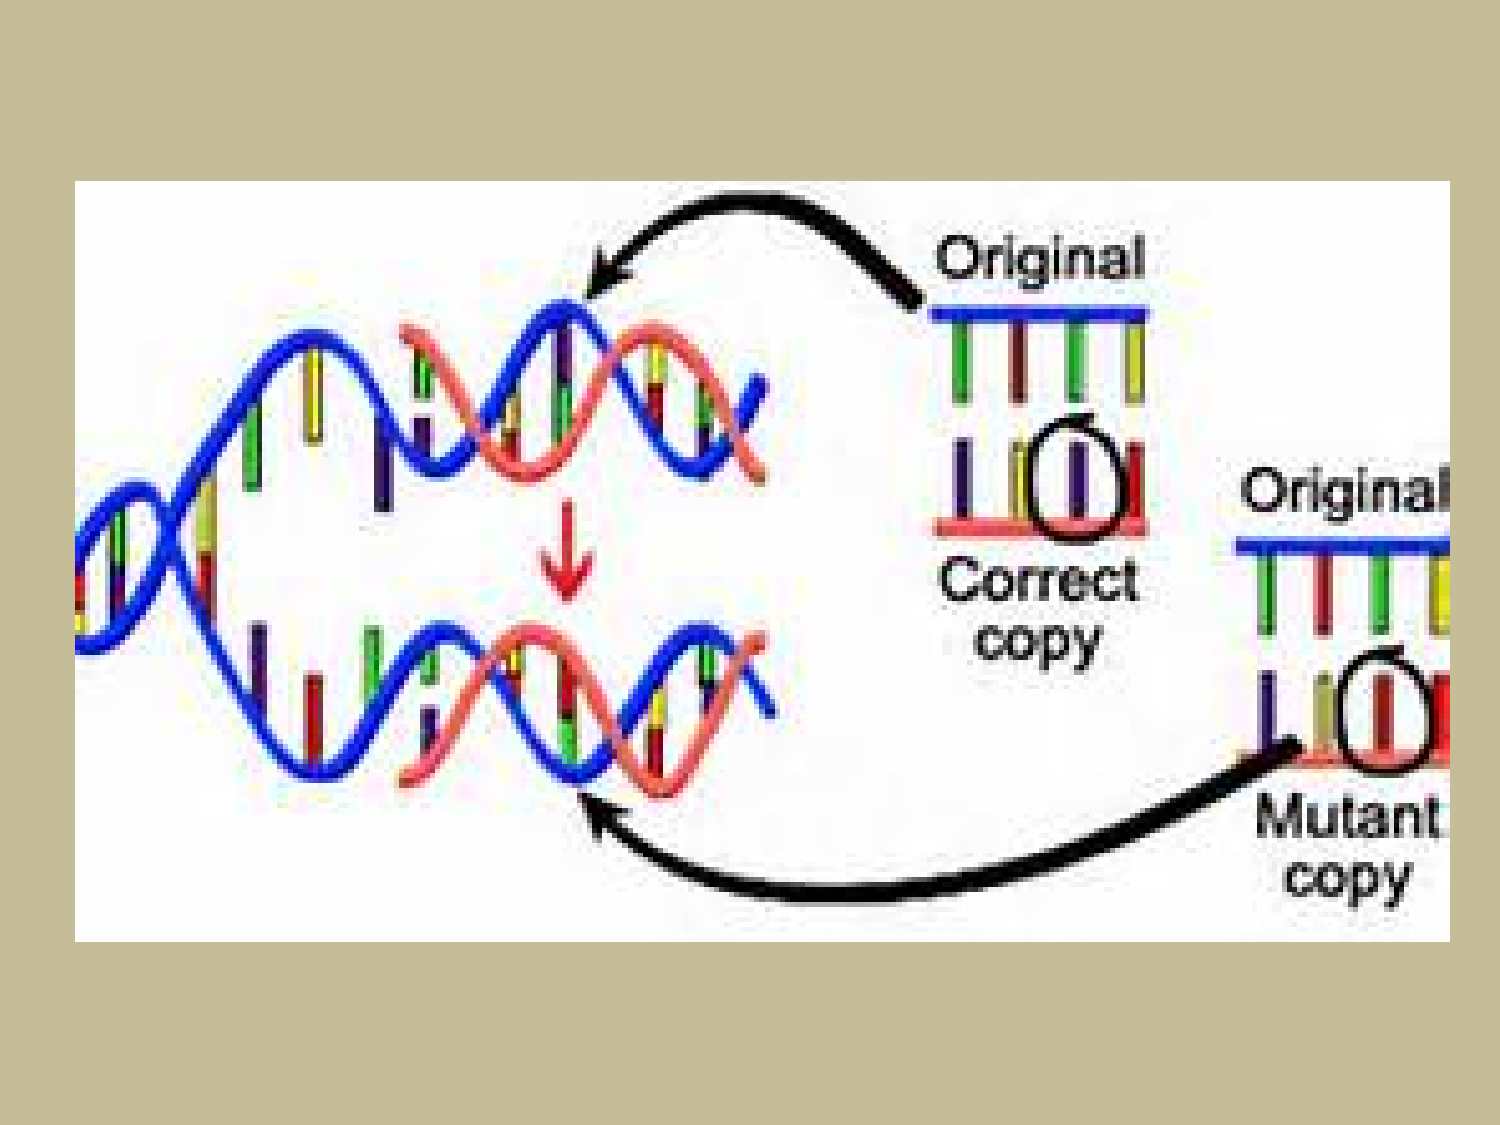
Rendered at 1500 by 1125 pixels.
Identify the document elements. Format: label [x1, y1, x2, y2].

picture [74, 181, 1451, 943]
